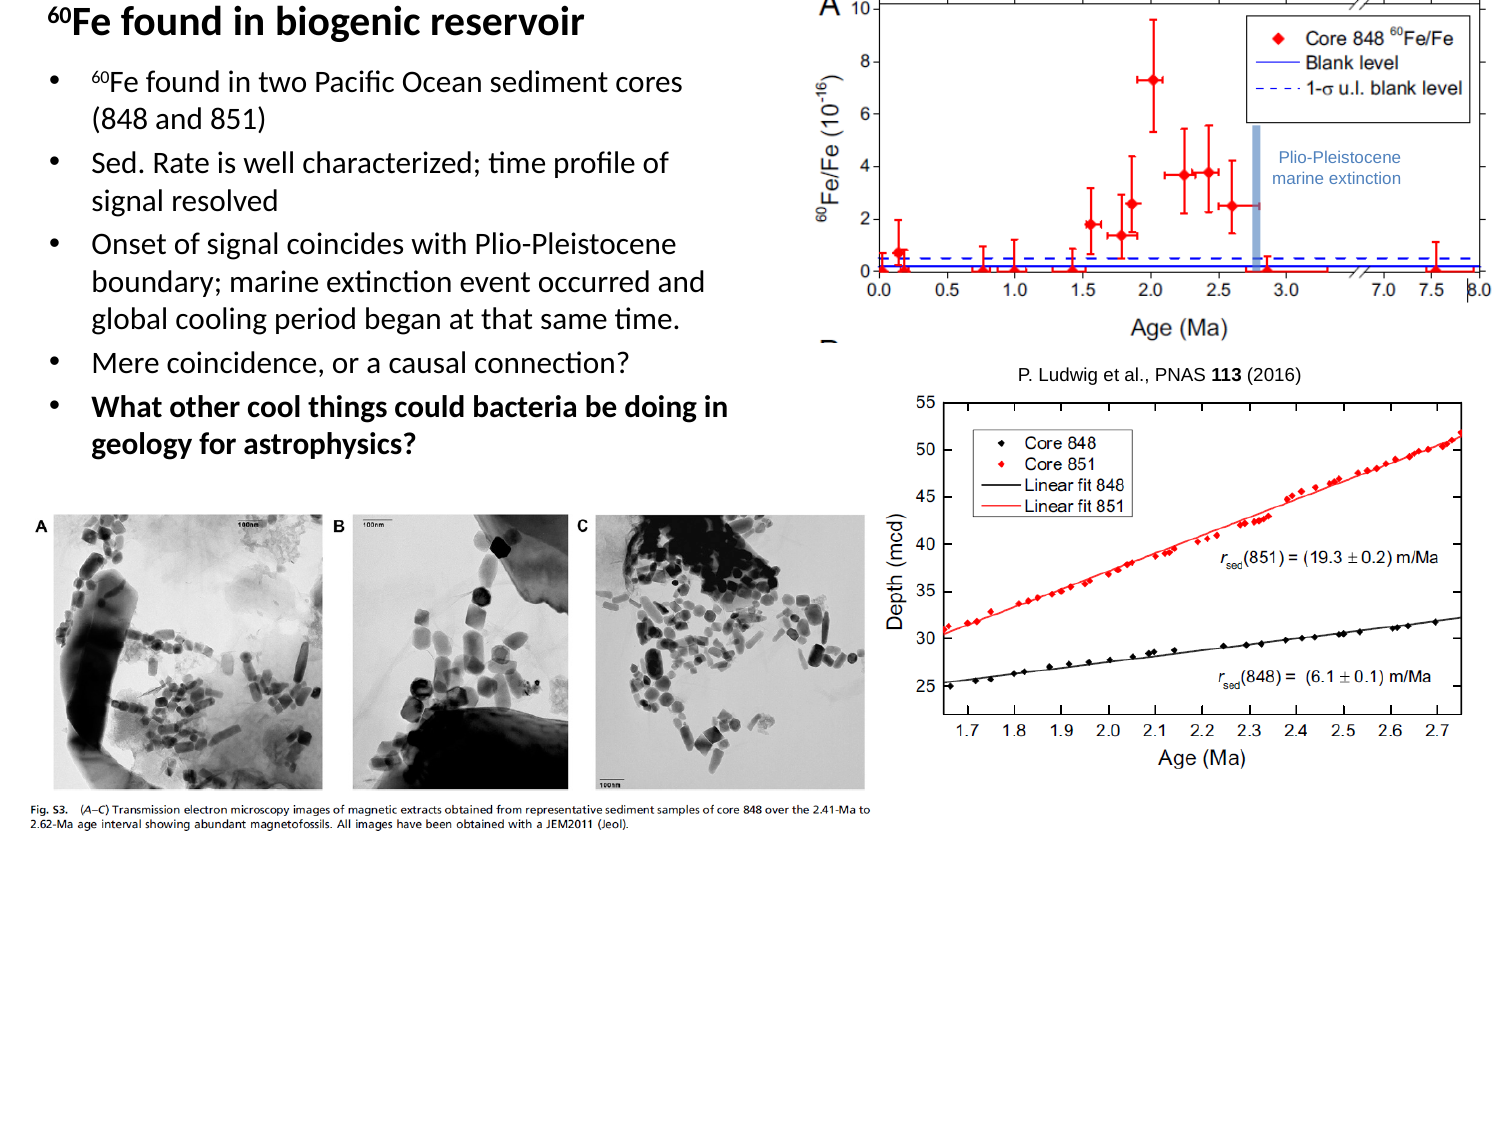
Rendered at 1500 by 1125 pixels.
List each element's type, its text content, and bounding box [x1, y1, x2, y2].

list 60Fe found in two Pacific Ocean sediment cores (848 and 851) Sed. Rate is well characterized; time profile of signal resolved Onset of signal coincides with Plio-Pleistocene boundary; marine extinction event occurred and global cooling period began at that same time. Mere coincidence, or a causal connection? What other cool things could bacteria be doing in geology for astrophysics? [34, 53, 753, 498]
picture [22, 389, 1479, 835]
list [800, 0, 1500, 344]
title 60Fe found in biogenic reservoir [32, 0, 625, 54]
text_box P. Ludwig et al., PNAS 113 (2016) [1001, 355, 1317, 387]
